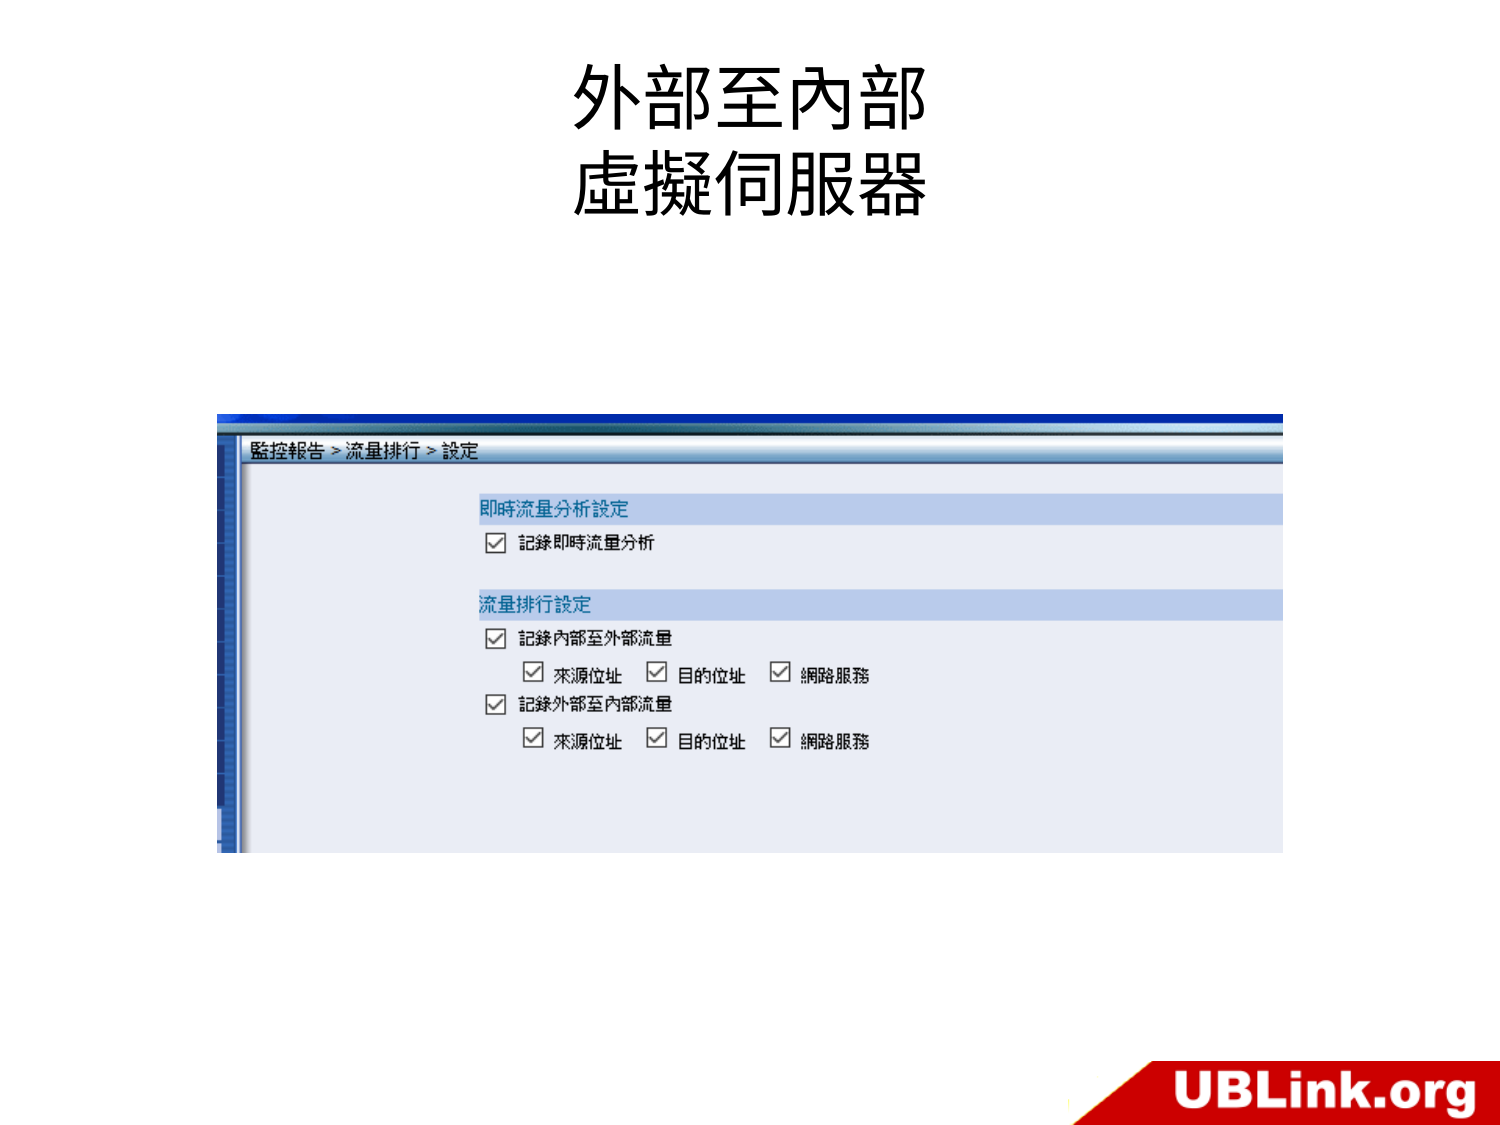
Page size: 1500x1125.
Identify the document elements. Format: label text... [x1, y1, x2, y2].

title 外部至內部 虛擬伺服器 [75, 45, 1425, 233]
picture [1068, 1061, 1500, 1125]
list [216, 414, 1284, 853]
